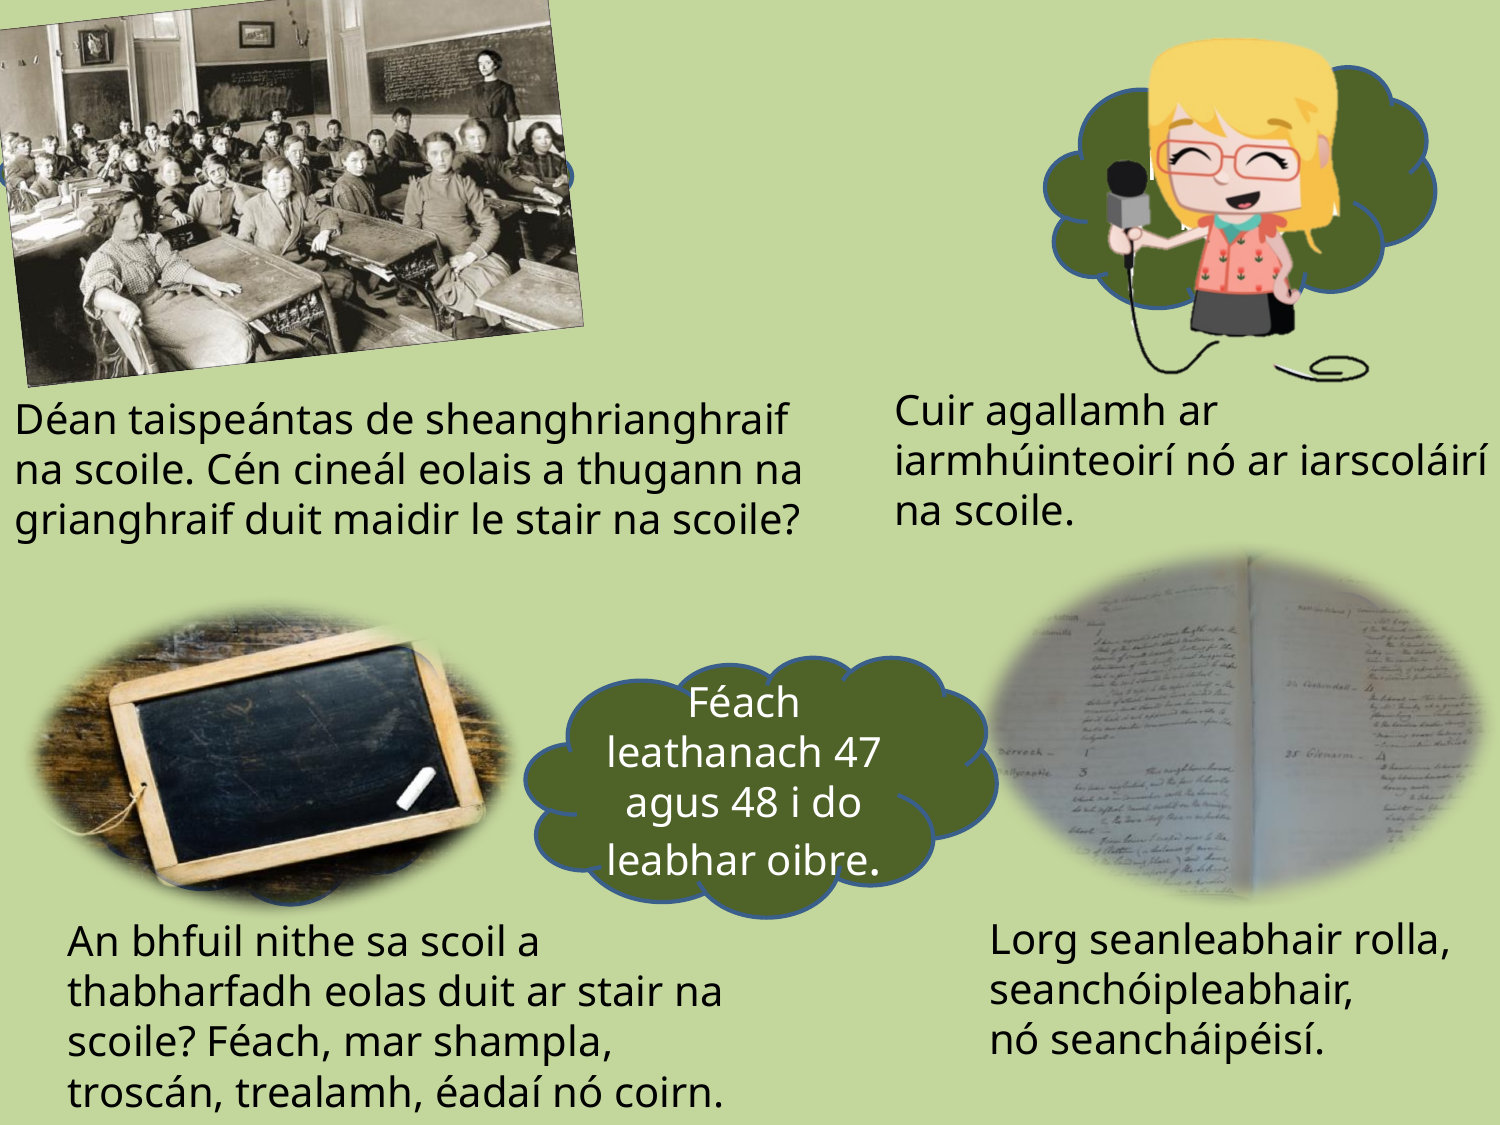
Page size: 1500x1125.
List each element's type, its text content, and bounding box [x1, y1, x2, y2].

picture [17, 594, 527, 921]
picture [0, 0, 583, 385]
picture [968, 538, 1500, 911]
text_box Cuir agallamh ar iarmhúinteoirí nó ar iarscoláirí na scoile. [879, 376, 1500, 542]
text_box Lorg seanleabhair rolla, seanchóipleabhair, nó seancháipéisí. [974, 919, 1481, 1070]
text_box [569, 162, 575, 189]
picture [987, 0, 1481, 421]
text_box An bhfuil nithe sa scoil a thabharfadh eolas duit ar stair na scoile? Féach, mar shampla, troscán, trealamh, éadaí nó coirn. [53, 907, 774, 1123]
text_box Déan taispeántas de sheanghrianghraif na scoile. Cén cineál eolais a thugann na grianghraif duit maidir le stair na scoile? [0, 385, 845, 551]
text_box Féach leathanach 47 agus 48 i do leabhar oibre. [532, 655, 963, 920]
